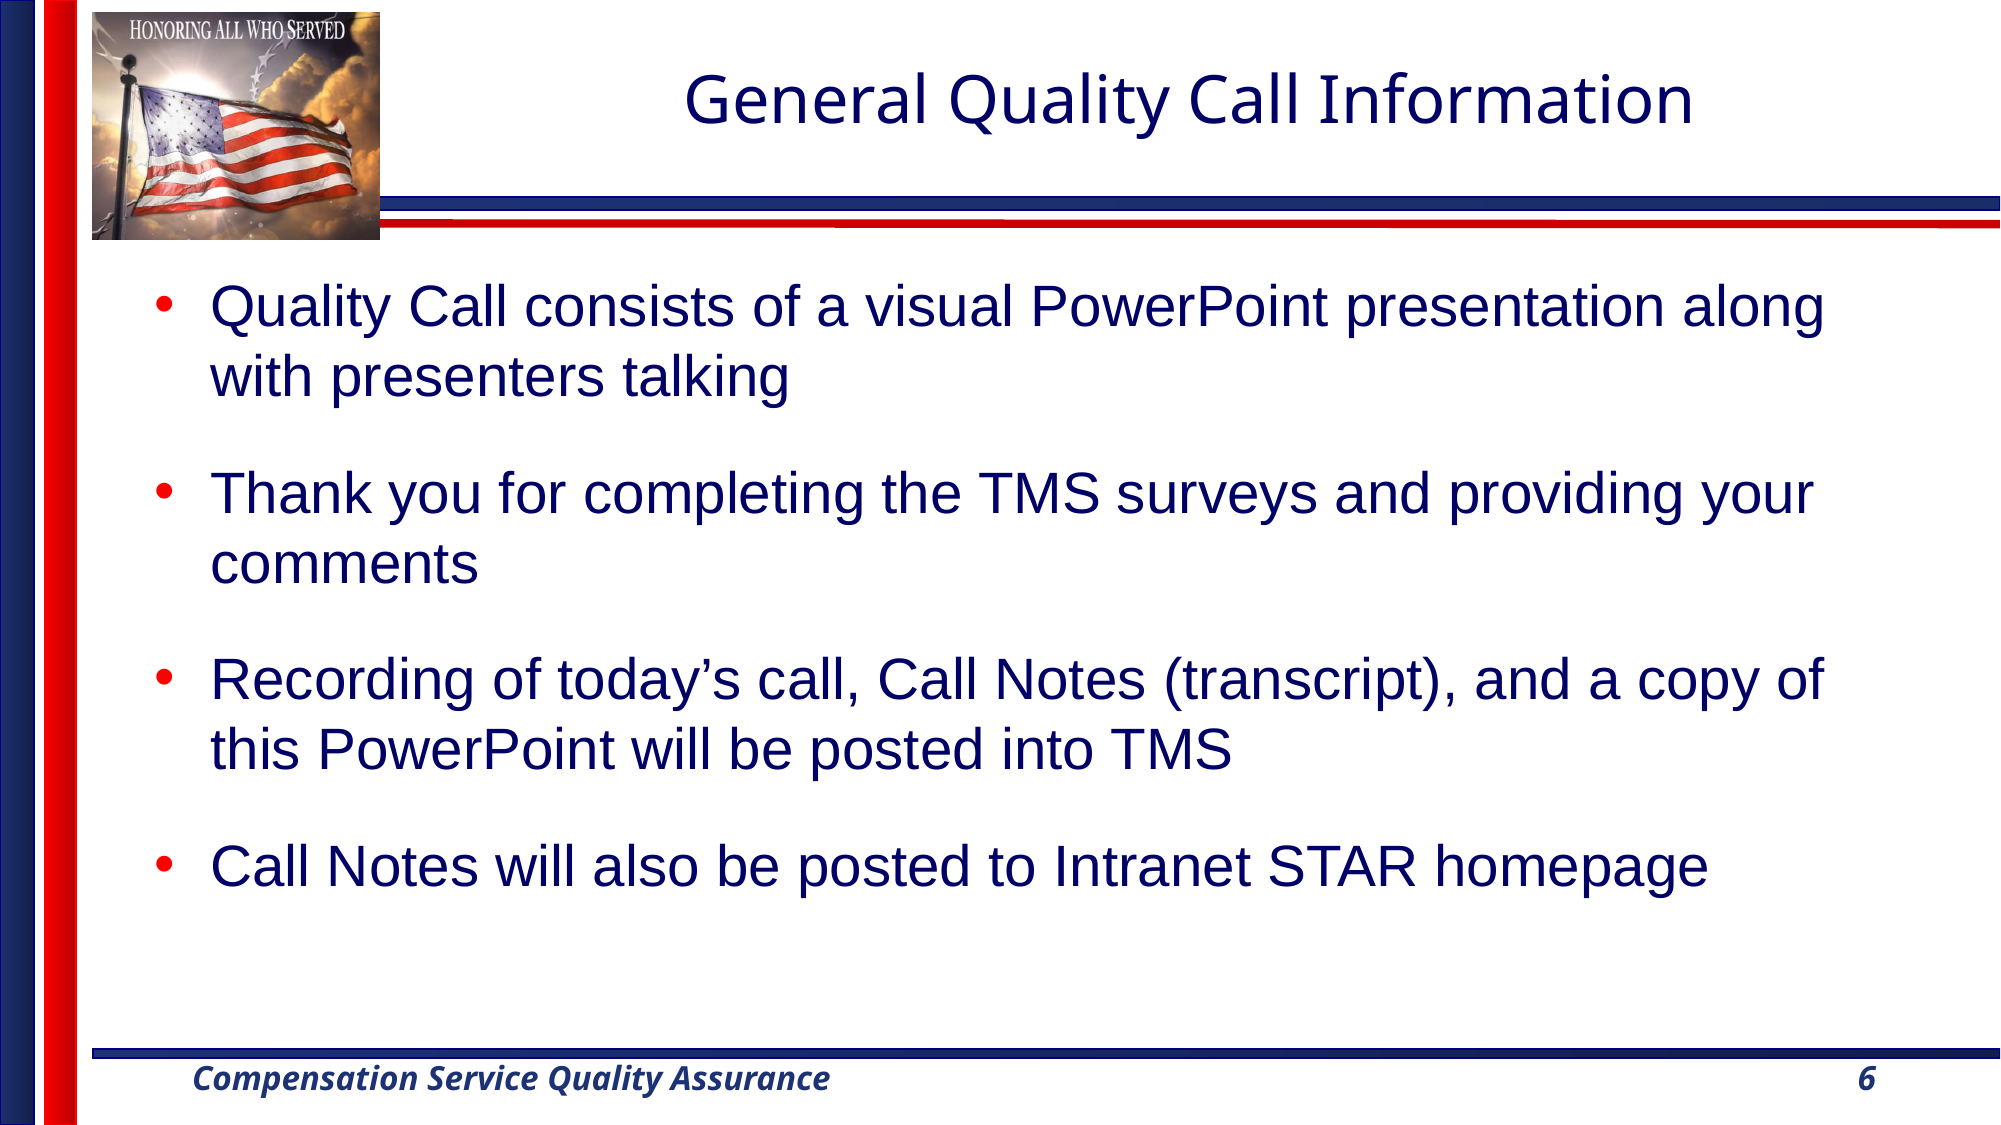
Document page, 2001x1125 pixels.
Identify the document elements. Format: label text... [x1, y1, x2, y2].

slide_number 6 [1733, 1042, 2000, 1118]
list Quality Call consists of a visual PowerPoint presentation along with presenters talking Thank you for completing the TMS surveys and providing your comments Recording of today’s call, Call Notes (transcript), and a copy of this PowerPoint will be posted into TMS Call Notes will also be posted to Intranet STAR homepage [138, 260, 1935, 1031]
title General Quality Call Information [381, 0, 2000, 194]
picture [92, 12, 380, 240]
